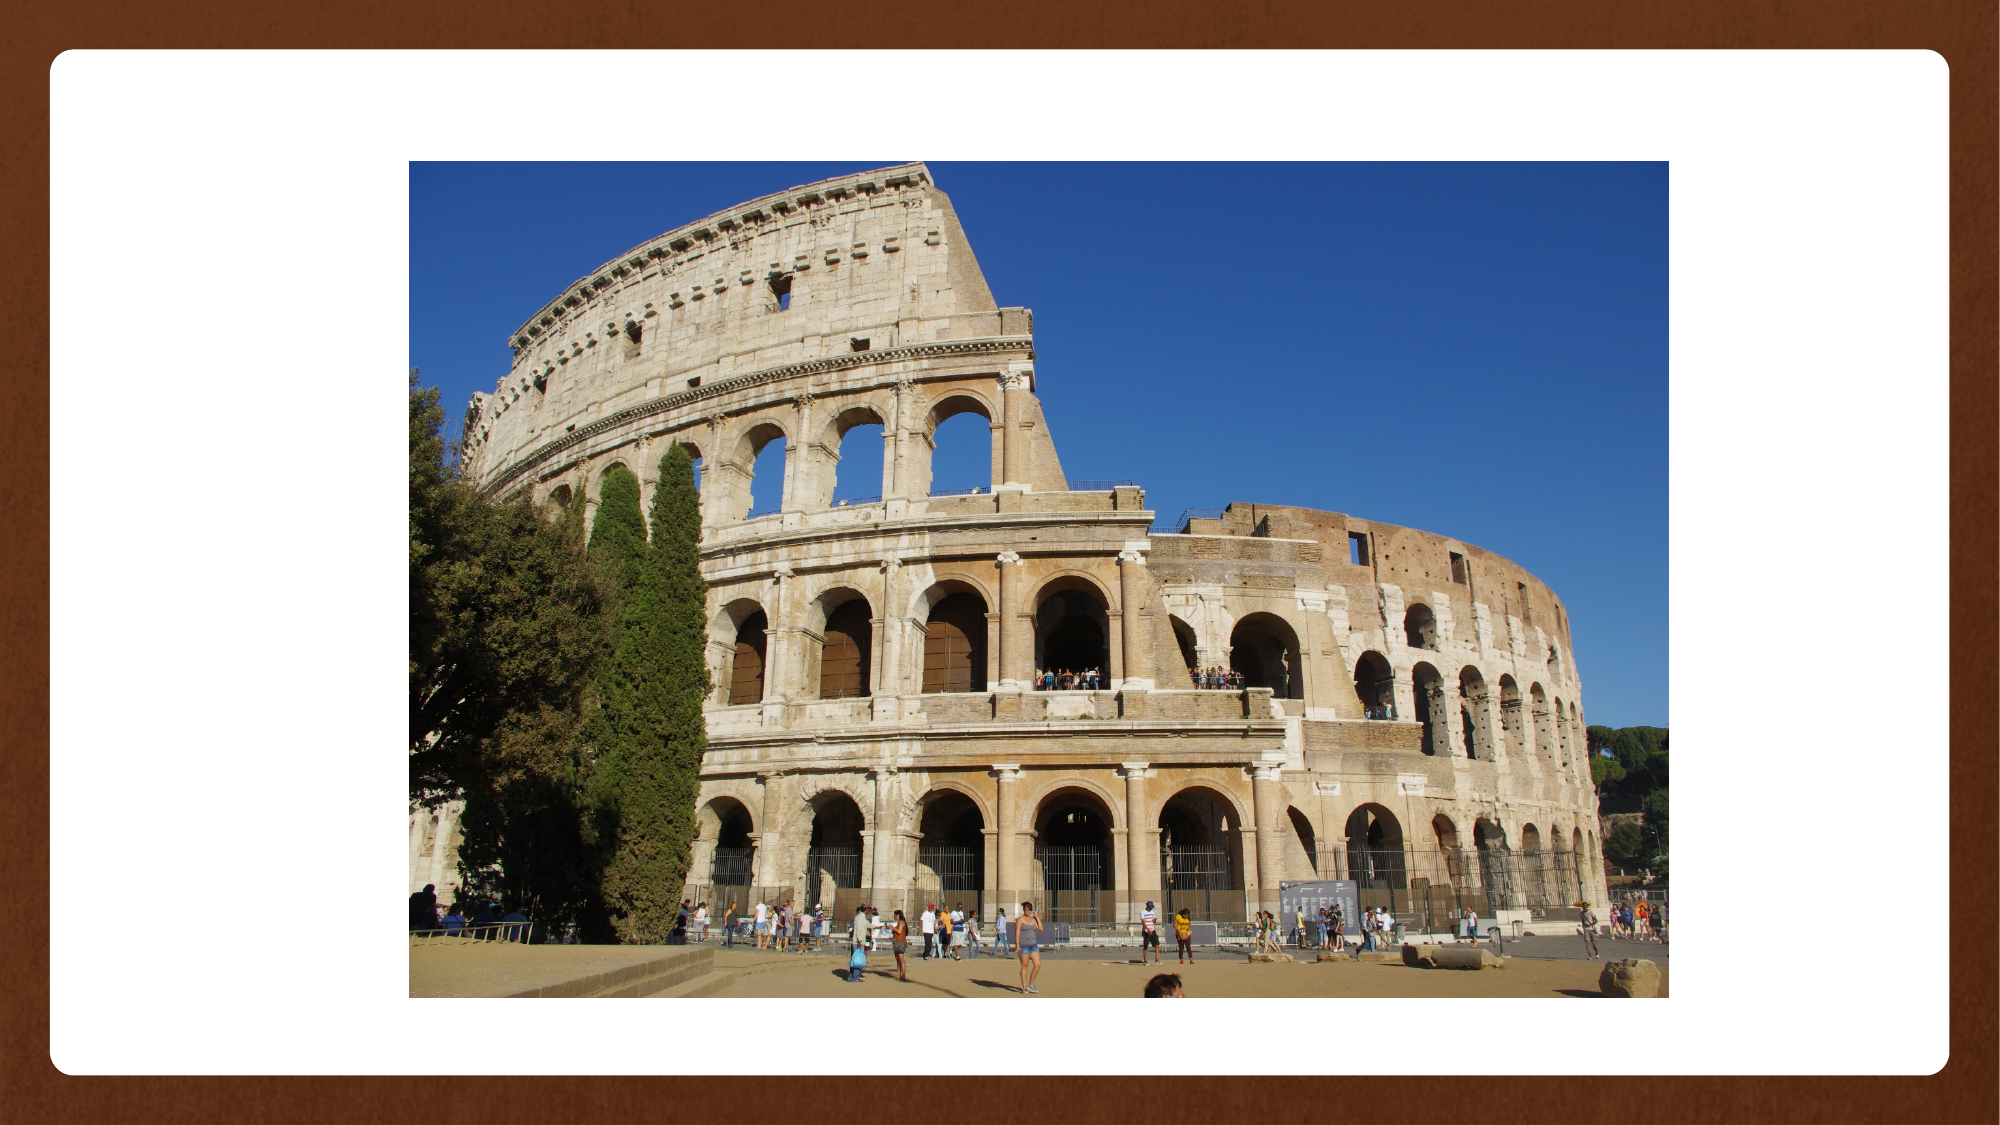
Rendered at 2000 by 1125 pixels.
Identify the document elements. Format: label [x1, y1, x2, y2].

picture [409, 160, 1670, 998]
